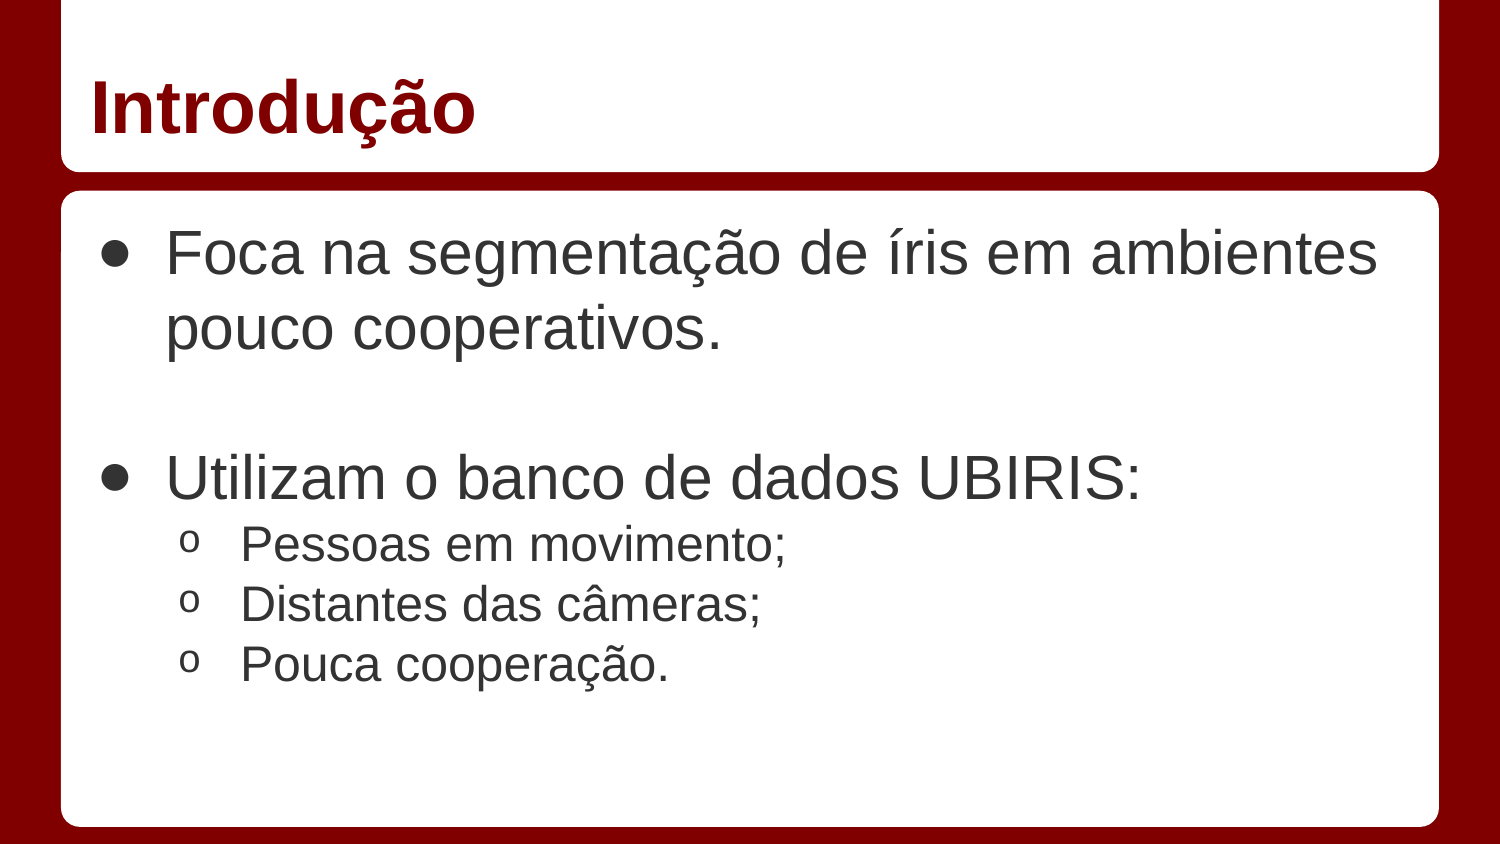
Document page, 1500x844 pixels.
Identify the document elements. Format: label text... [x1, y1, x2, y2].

list Foca na segmentação de íris em ambientes pouco cooperativos. Utilizam o banco de dados UBIRIS: Pessoas em movimento; Distantes das câmeras; Pouca cooperação. [75, 196, 1425, 808]
title Introdução [75, 22, 1425, 164]
